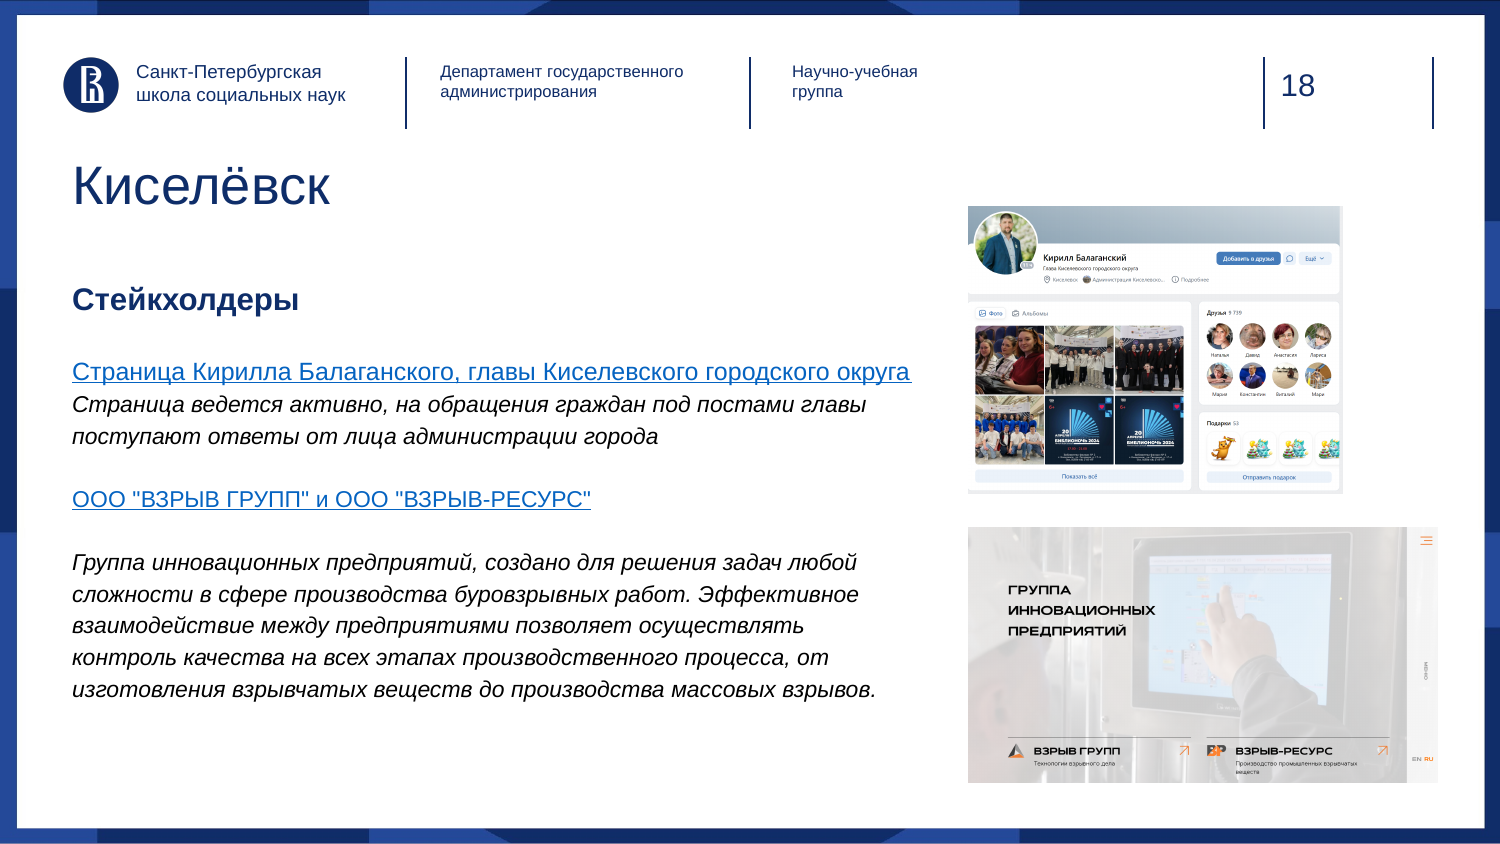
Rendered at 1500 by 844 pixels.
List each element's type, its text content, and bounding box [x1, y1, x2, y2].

title Киселёвск [72, 150, 557, 222]
picture [0, 0, 1500, 844]
list Научно-учебная группа [792, 60, 984, 99]
list Департамент государственного администрирования [440, 60, 716, 99]
list Стейкхолдеры Страница Кирилла Балаганского, главы Киселевского городского округа Страница ведется активно, на обращения граждан под постами главы поступают ответы от лица администрации города ООО "ВЗРЫВ ГРУПП" и ООО "ВЗРЫВ-РЕСУРС" Группа инновационных предприятий, создано для решения задач любой сложности в сфере производства буровзрывных работ. Эффективное взаимодействие между предприятиями позволяет осуществлять контроль качества на всех этапах производственного процесса, от изготовления взрывчатых веществ до производства массовых взрывов. [72, 273, 916, 772]
list Санкт-Петербургская школа социальных наук [136, 60, 364, 99]
